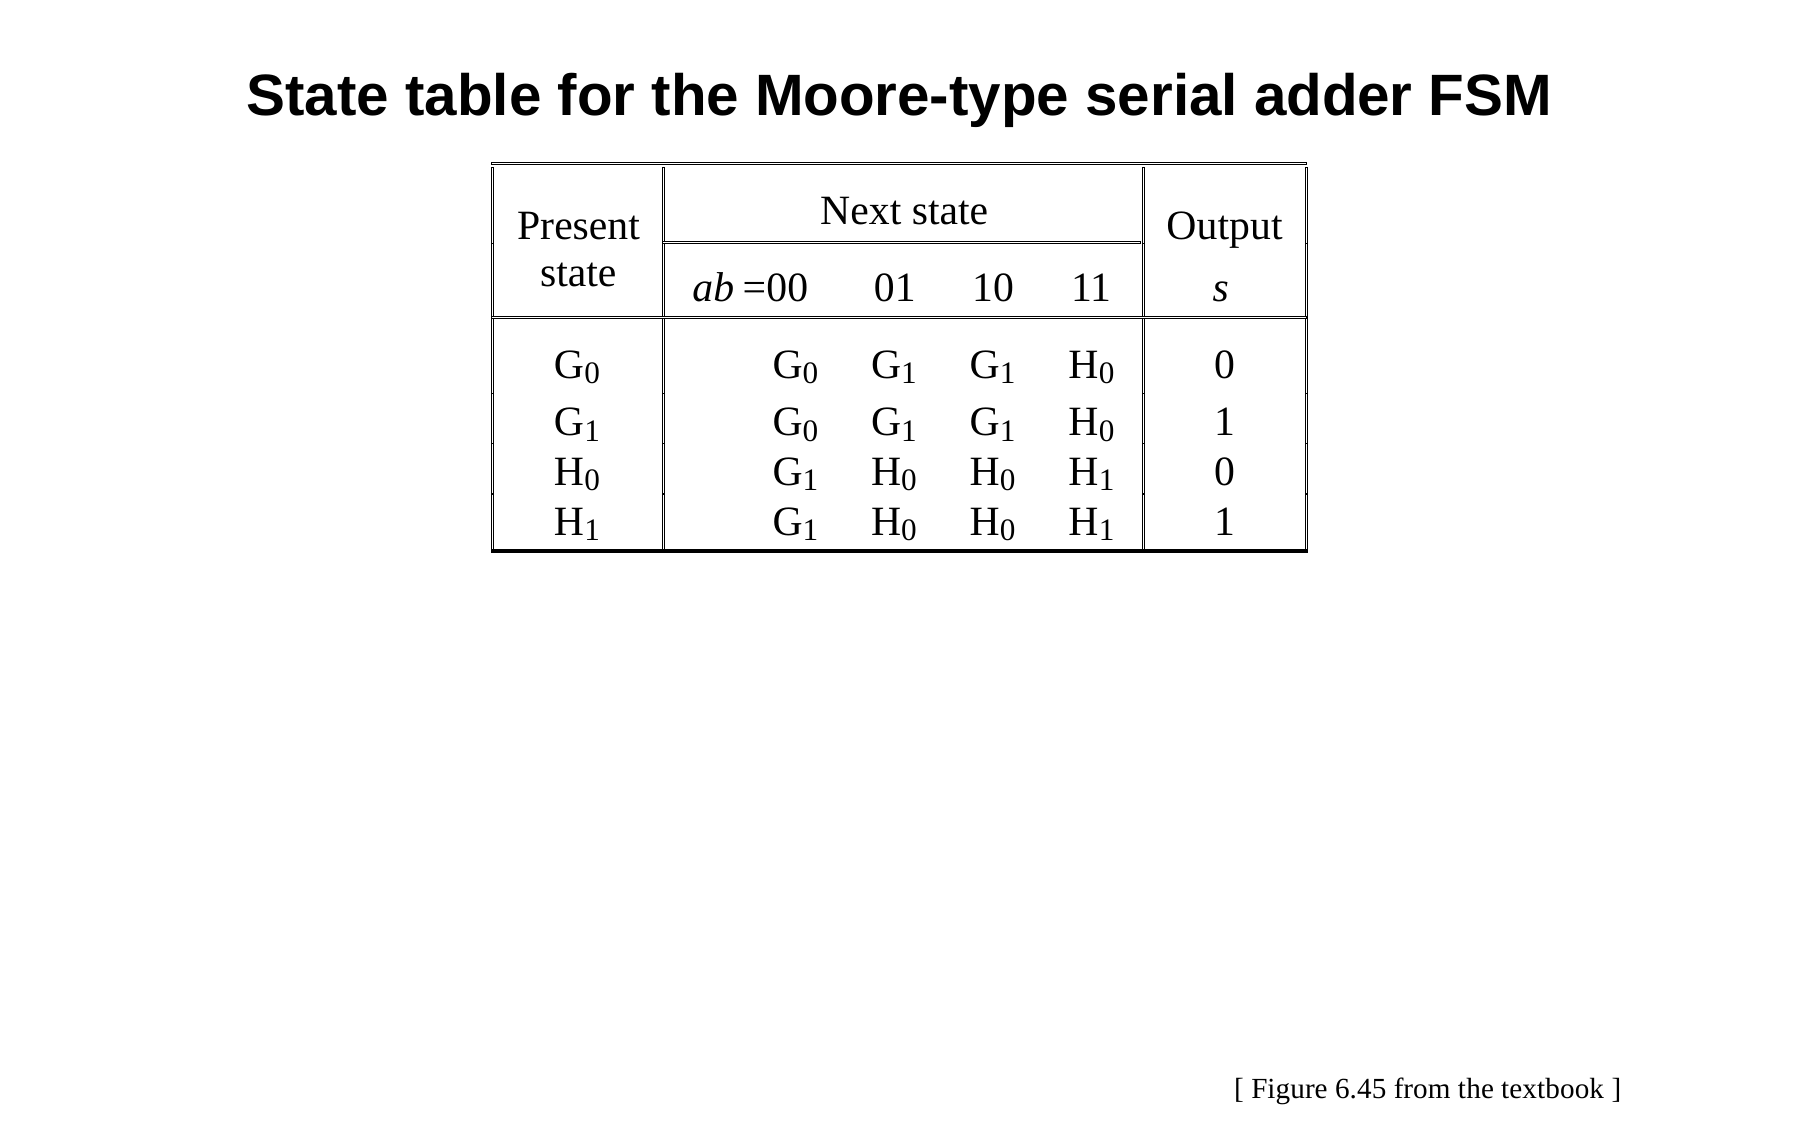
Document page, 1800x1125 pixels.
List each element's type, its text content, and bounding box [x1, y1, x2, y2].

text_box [491, 162, 1308, 553]
text_box State table for the Moore-type serial adder FSM [149, 50, 1650, 163]
text_box [ Figure 6.45 from the textbook ] [1219, 1062, 1637, 1113]
